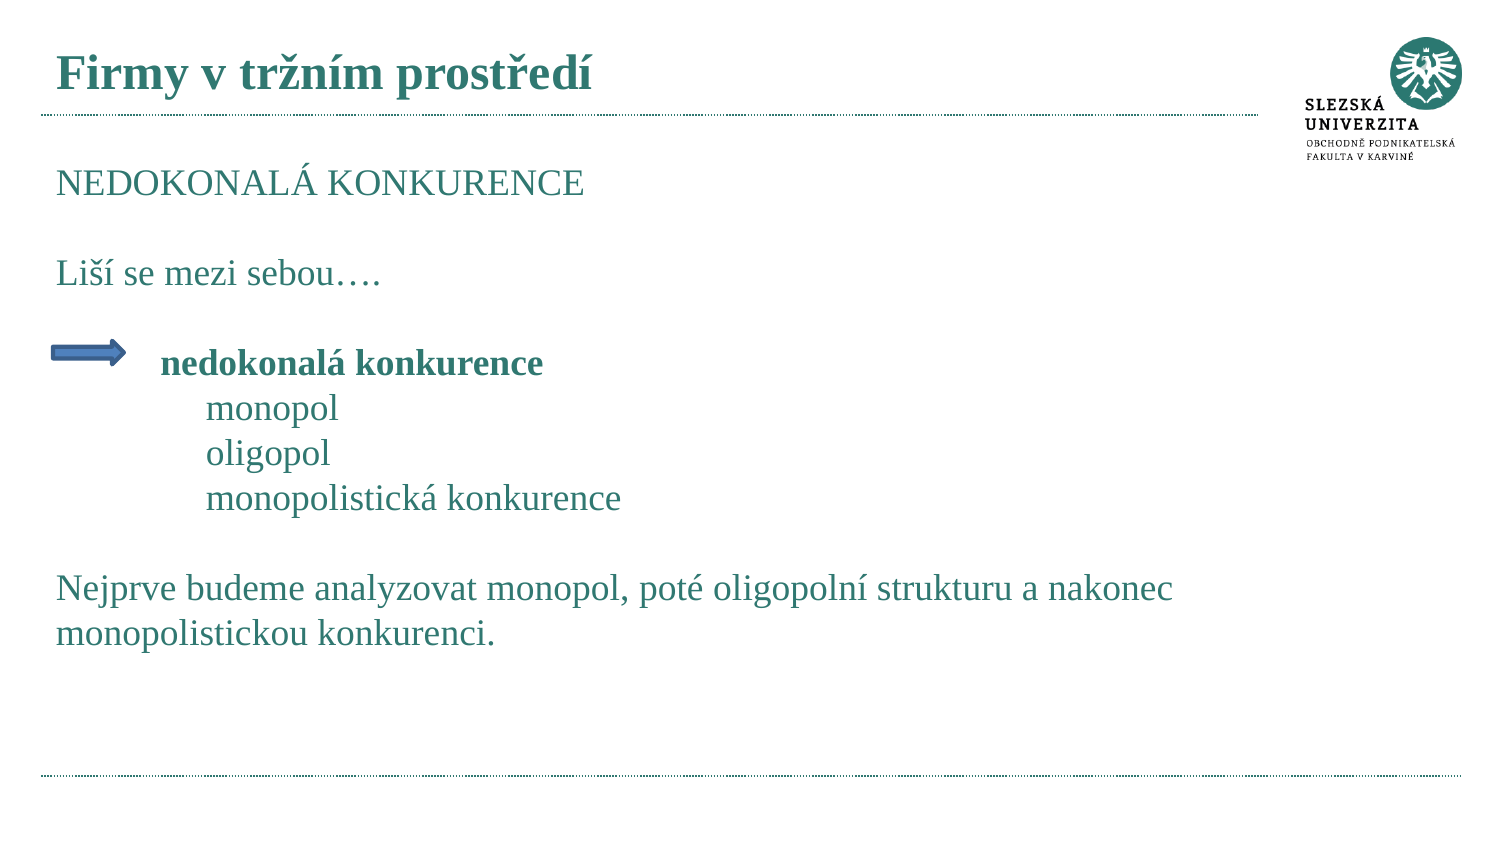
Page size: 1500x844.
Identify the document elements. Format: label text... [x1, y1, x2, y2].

title Firmy v tržním prostředí [41, 32, 786, 116]
picture [1305, 37, 1462, 160]
text_box [50, 338, 126, 367]
text_box NEDOKONALÁ KONKURENCE Liší se mezi sebou…. nedokonalá konkurence monopol oligopol monopolistická konkurence Nejprve budeme analyzovat monopol, poté oligopolní strukturu a nakonec monopolistickou konkurenci. [41, 150, 1400, 660]
